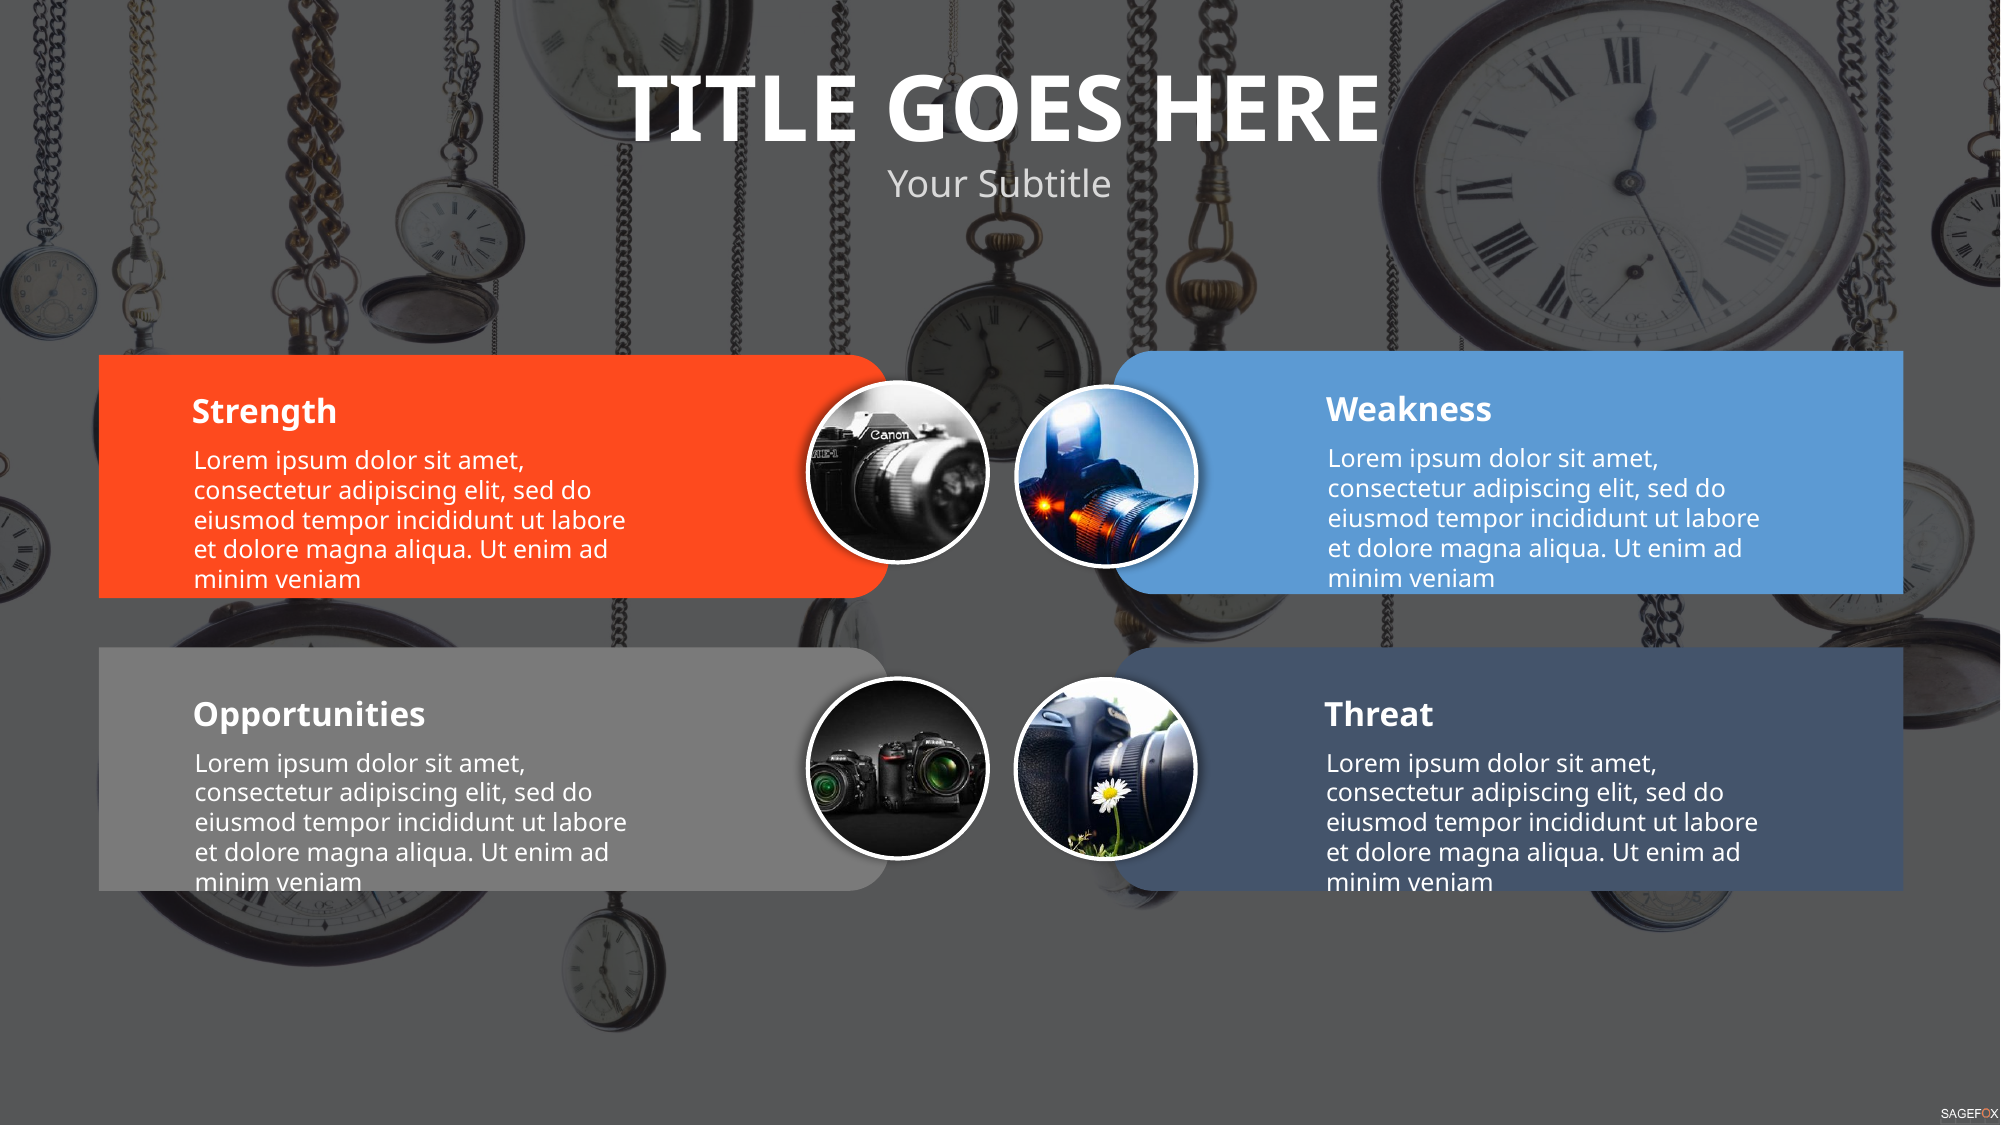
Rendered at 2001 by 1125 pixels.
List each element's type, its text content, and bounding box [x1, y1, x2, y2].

text_box [97, 646, 888, 892]
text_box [177, 382, 658, 574]
text_box [97, 353, 889, 600]
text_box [1309, 685, 1790, 876]
text_box TITLE GOES HERE Your Subtitle [548, 42, 1452, 212]
text_box [1015, 385, 1198, 568]
picture [1940, 0, 2001, 1125]
text_box [806, 677, 989, 860]
text_box [1014, 678, 1197, 861]
text_box [1113, 349, 1905, 596]
text_box [806, 381, 989, 564]
text_box [1115, 646, 1905, 892]
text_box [1311, 381, 1792, 572]
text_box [177, 685, 659, 876]
